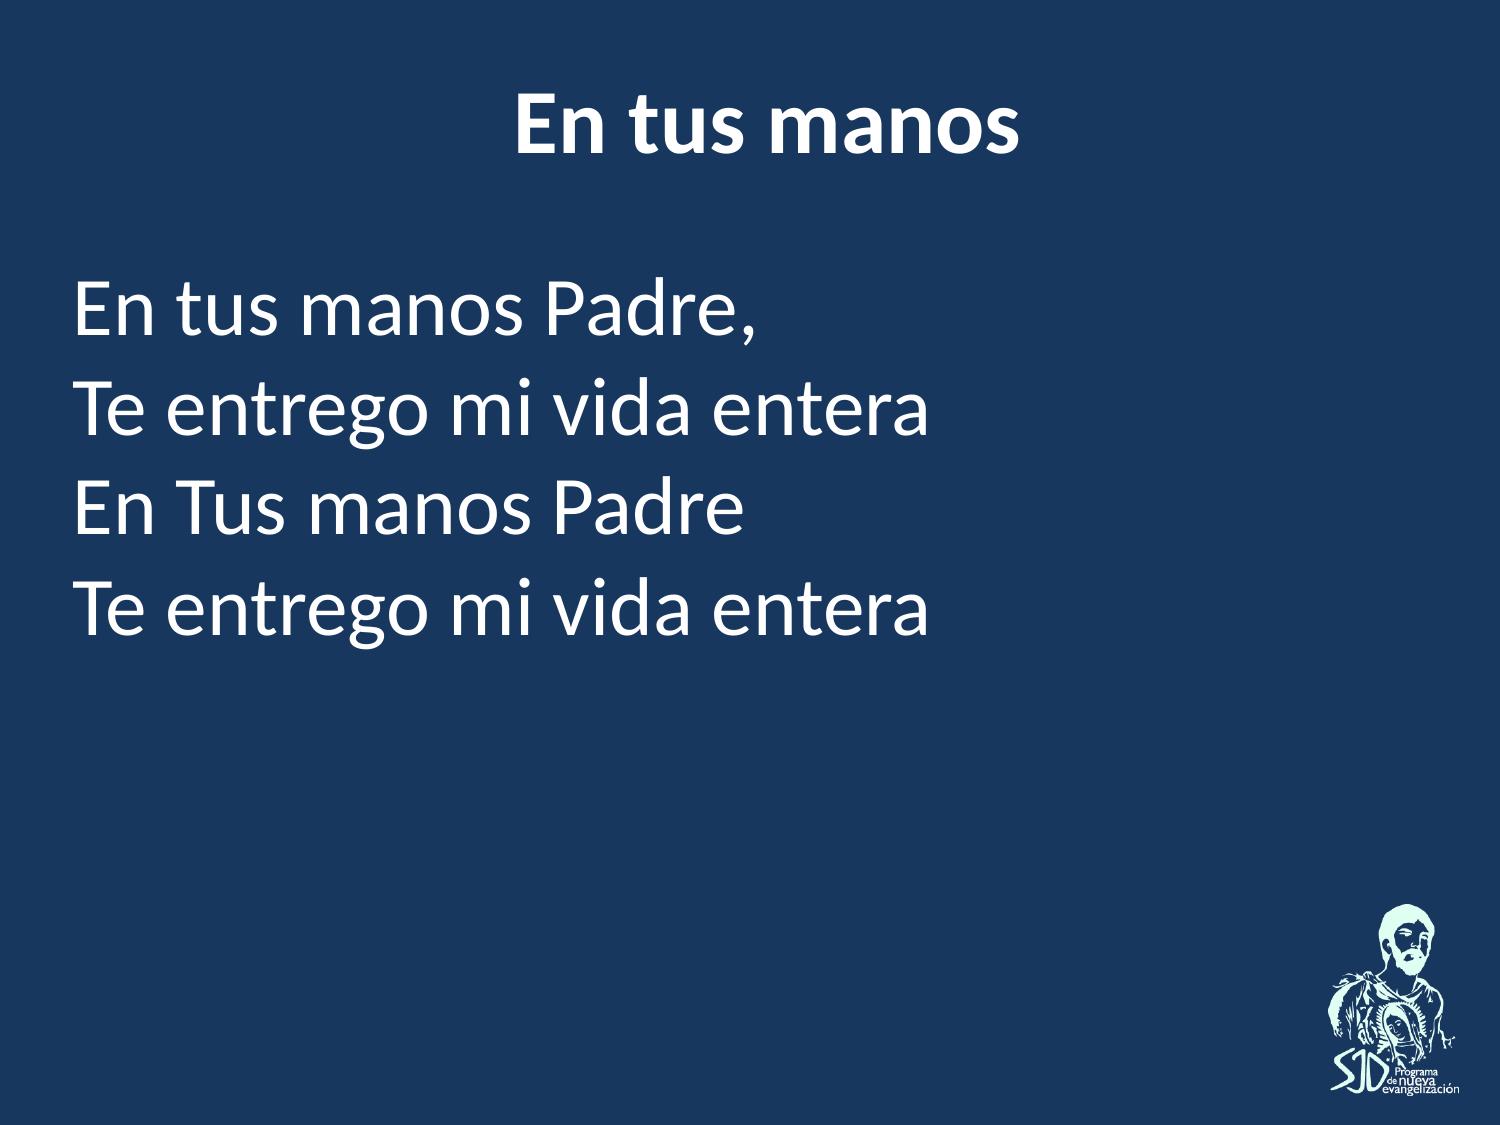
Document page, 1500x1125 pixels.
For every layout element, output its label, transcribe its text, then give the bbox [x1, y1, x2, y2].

text_box En tus manos En tus manos Padre, Te entrego mi vida entera En Tus manos Padre Te entrego mi vida entera [57, 54, 1499, 819]
